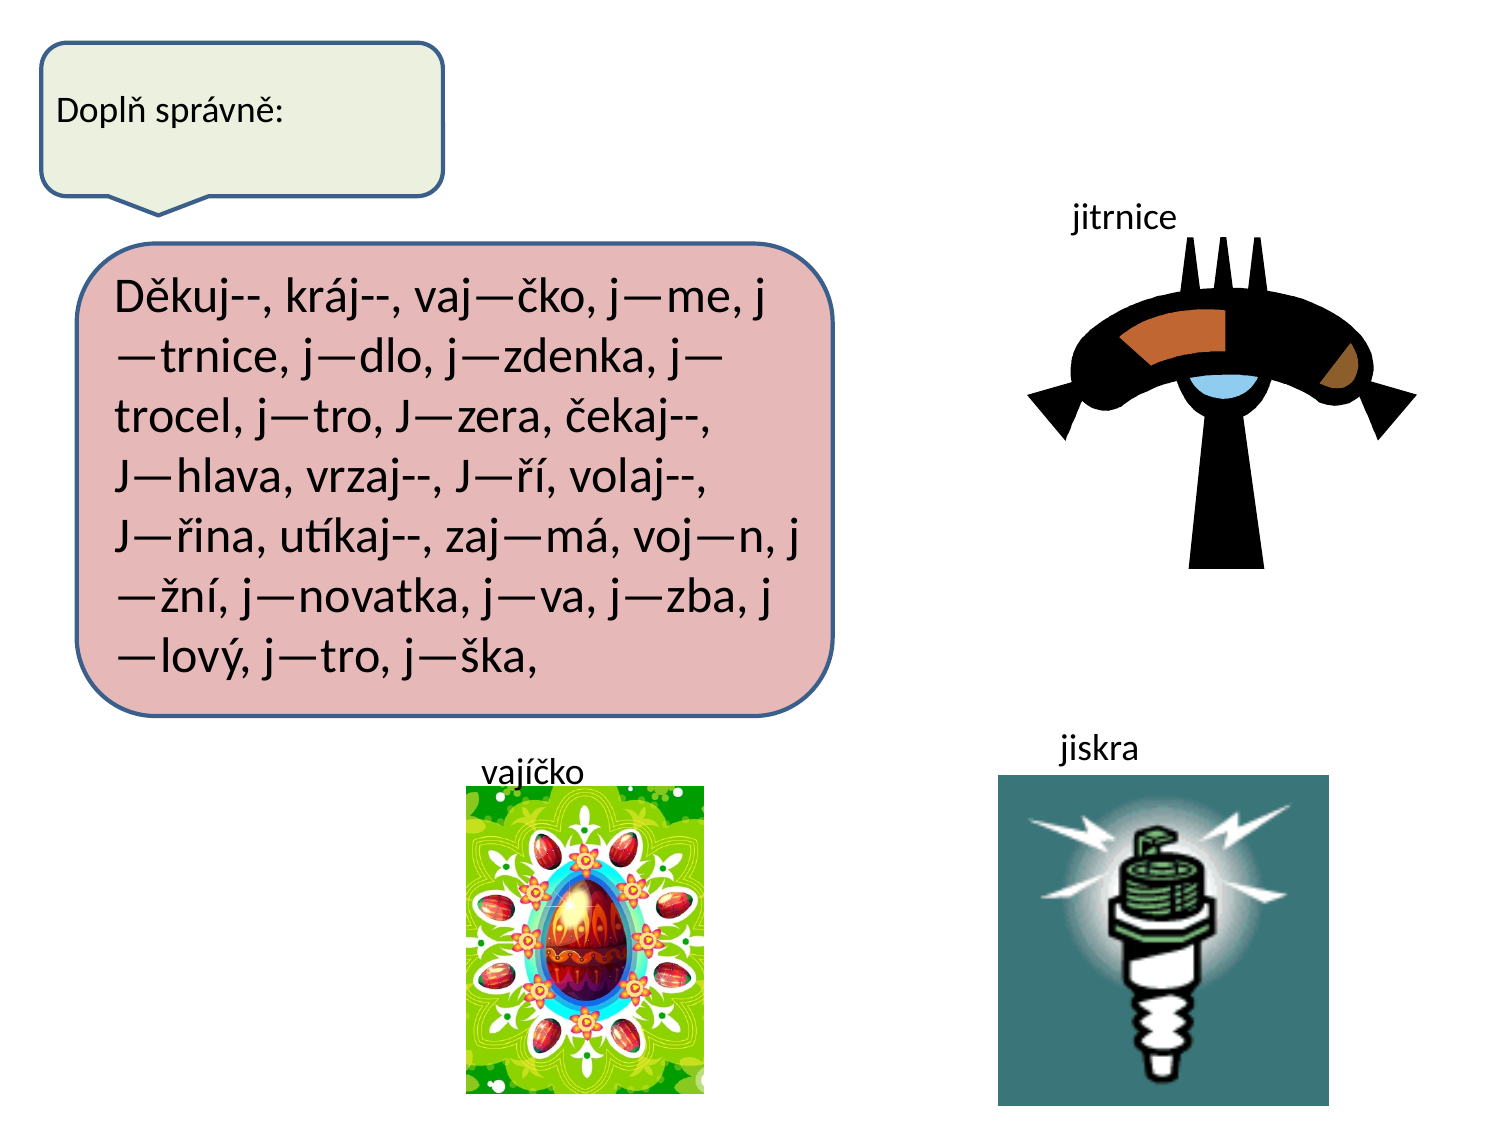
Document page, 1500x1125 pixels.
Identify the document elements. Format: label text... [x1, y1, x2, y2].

picture [997, 774, 1330, 1107]
text_box vajíčko [466, 739, 656, 786]
text_box [39, 40, 446, 218]
text_box [74, 263, 815, 719]
text_box jitrnice [1057, 184, 1329, 230]
text_box [110, 241, 799, 255]
text_box Děkuj--, kráj--, vaj—čko, j—me, j—trnice, j—dlo, j—zdenka, j—trocel, j—tro, J—zera, čekaj--, J—hlava, vrzaj--, J—ří, volaj--, J—řina, utíkaj--, zaj—má, voj—n, j—žní, j—novatka, j—va, j—zba, j—lový, j—tro, j—ška, [100, 255, 821, 691]
picture [466, 786, 704, 1095]
text_box [821, 277, 835, 683]
picture [1021, 231, 1423, 575]
text_box jiskra [1045, 715, 1223, 773]
text_box Doplň správně: [41, 78, 491, 138]
